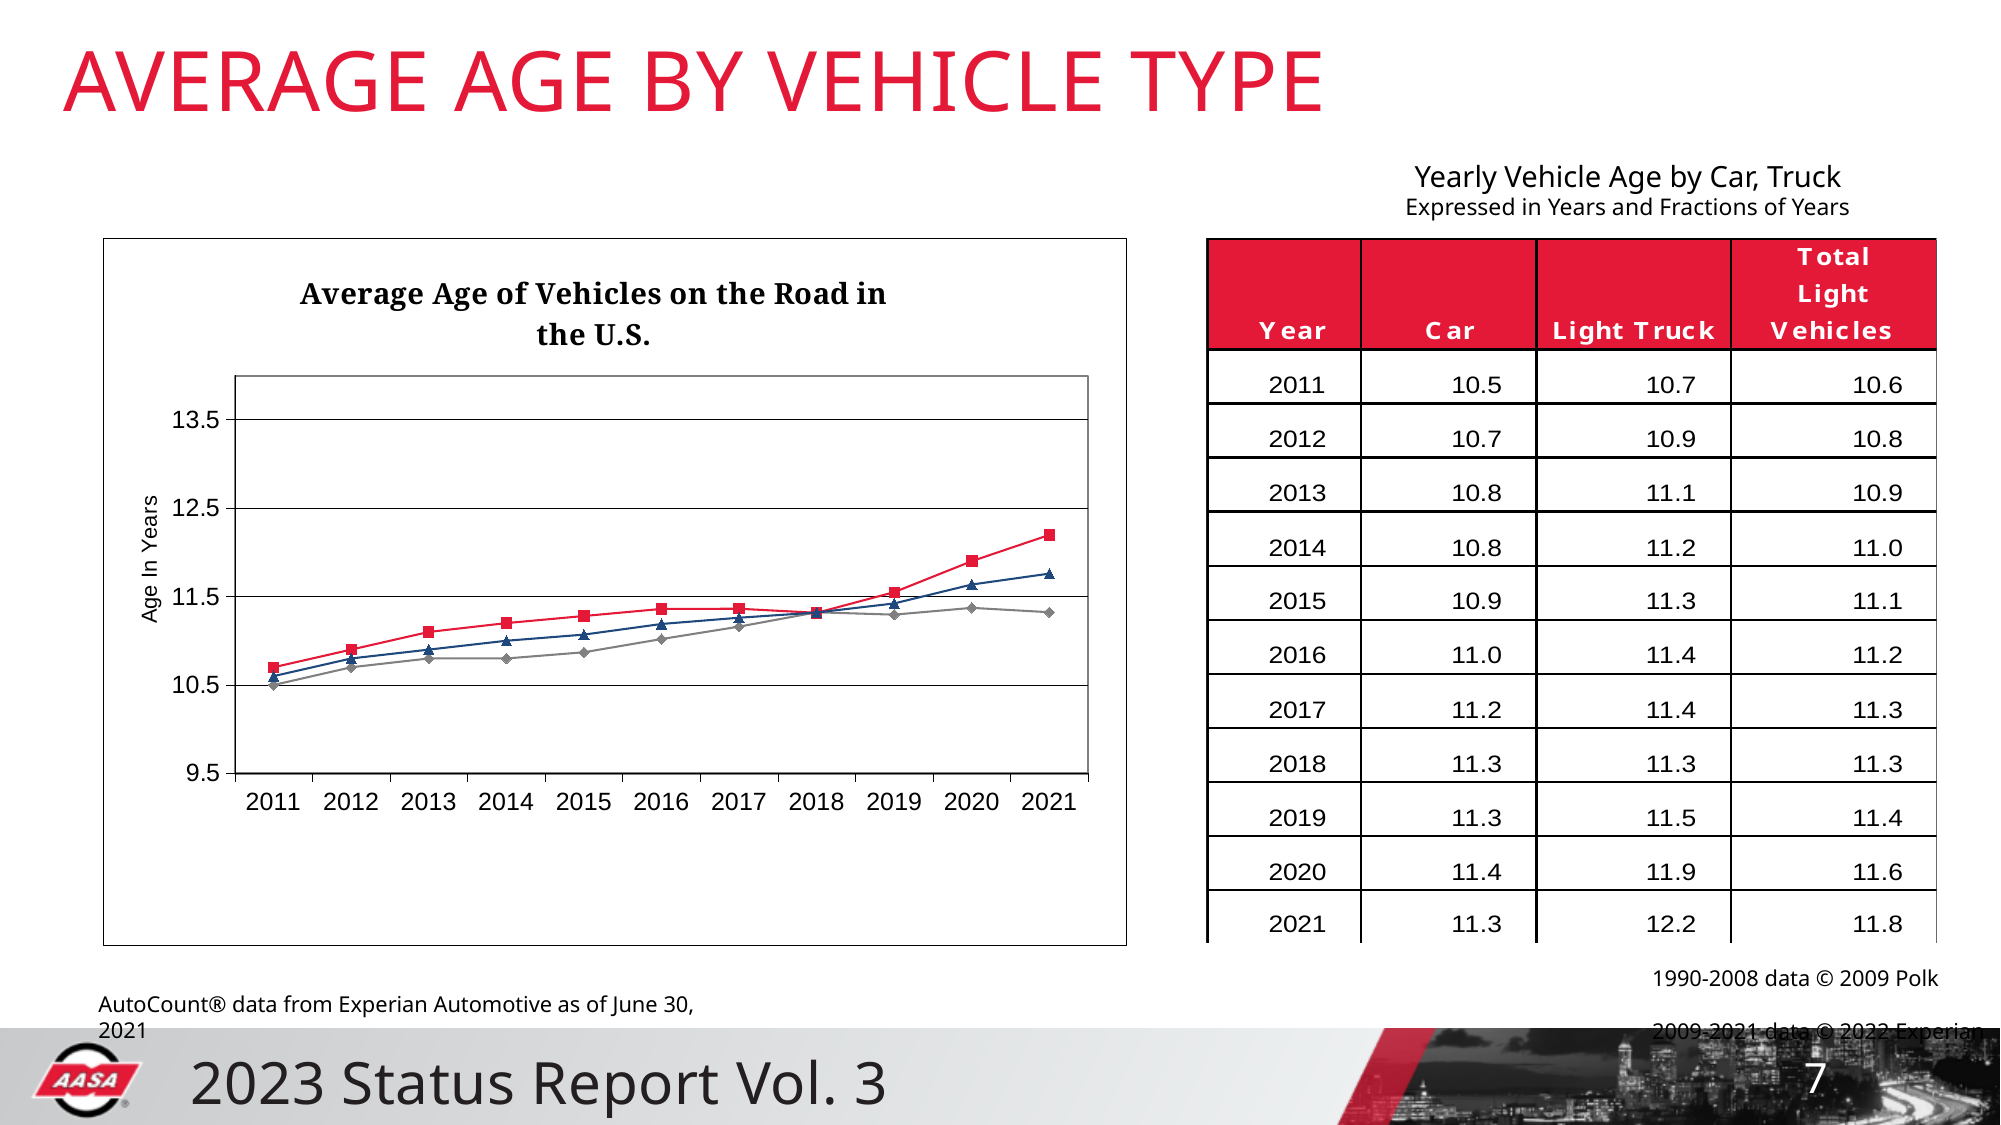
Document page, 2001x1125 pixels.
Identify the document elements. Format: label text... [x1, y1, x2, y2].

chart [103, 238, 1127, 946]
picture [0, 1028, 2000, 1125]
slide_number 7 [1590, 1050, 2000, 1111]
title AVERAGE AGE BY VEHICLE TYPE [48, 32, 1951, 139]
text_box AutoCount® data from Experian Automotive as of June 30, 2021 [83, 983, 748, 1051]
text_box 1990-2008 data © 2009 Polk 2009-2021 data © 2022 Experian [1637, 957, 2000, 1077]
text_box Yearly Vehicle Age by Car, Truck Expressed in Years and Fractions of Years [1359, 150, 1897, 228]
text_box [1206, 238, 1939, 946]
